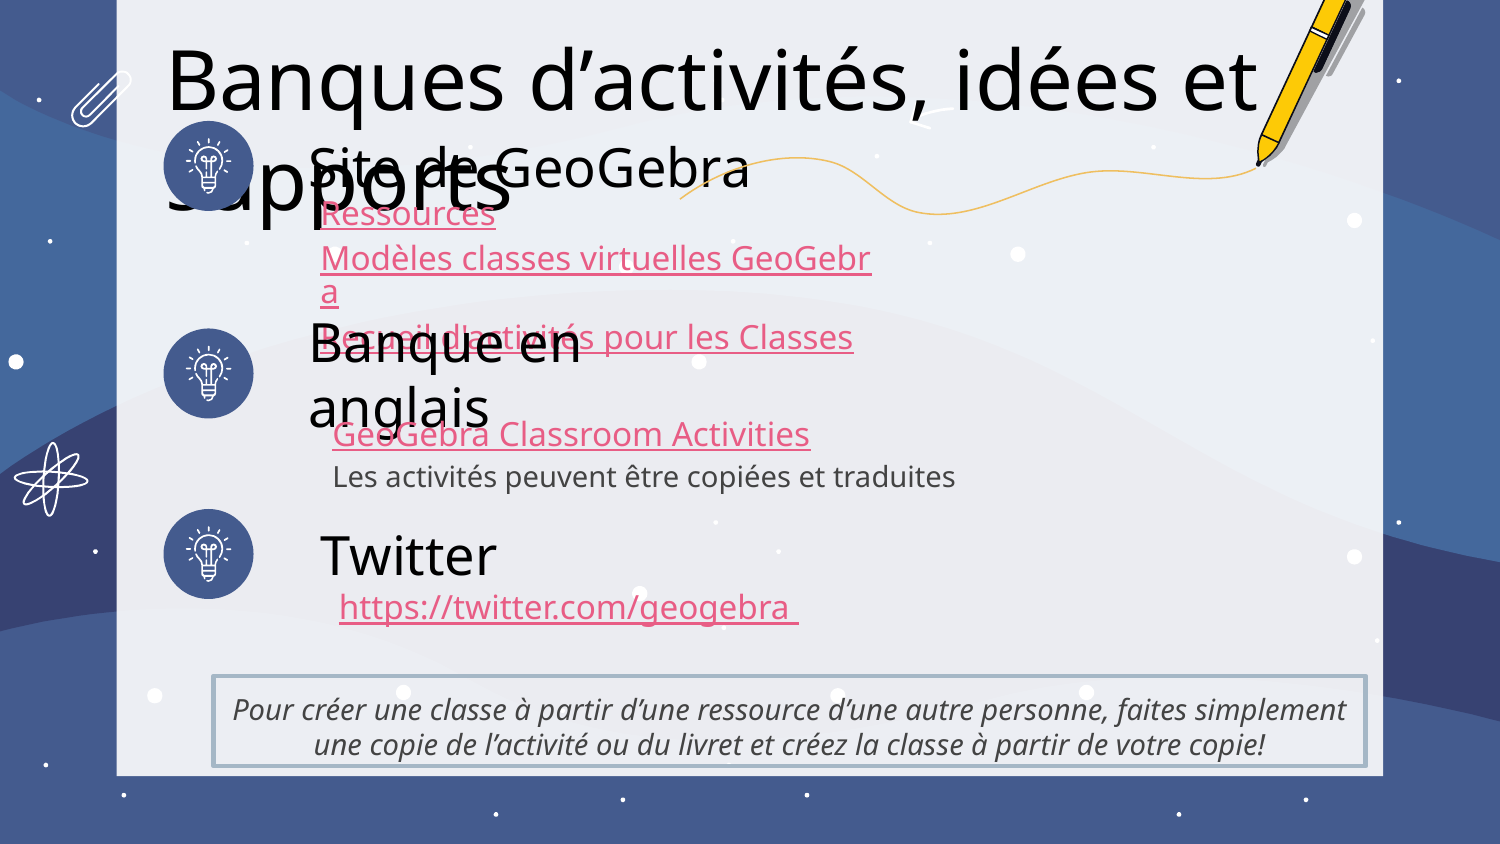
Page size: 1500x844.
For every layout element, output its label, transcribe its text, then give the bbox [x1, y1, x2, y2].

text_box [679, 0, 1366, 215]
title Banques d’activités, idées et supports [150, 11, 674, 122]
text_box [163, 508, 254, 600]
subtitle Ressources Modèles classes virtuelles GeoGebra Recueil d'activités pour les Classes [305, 191, 894, 329]
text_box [163, 120, 254, 212]
title Site de GeoGebra [293, 142, 674, 190]
title Twitter [305, 530, 759, 578]
subtitle https://twitter.com/geogebra [323, 578, 1000, 641]
text_box Pour créer une classe à partir d’une ressource d’une autre personne, faites simplement une copie de l’activité ou du livret et créez la classe à partir de votre copie! [213, 676, 1366, 767]
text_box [163, 328, 254, 419]
subtitle GeoGebra Classroom Activities Les activités peuvent être copiées et traduites [317, 398, 993, 508]
title Banque en anglais [293, 350, 747, 397]
